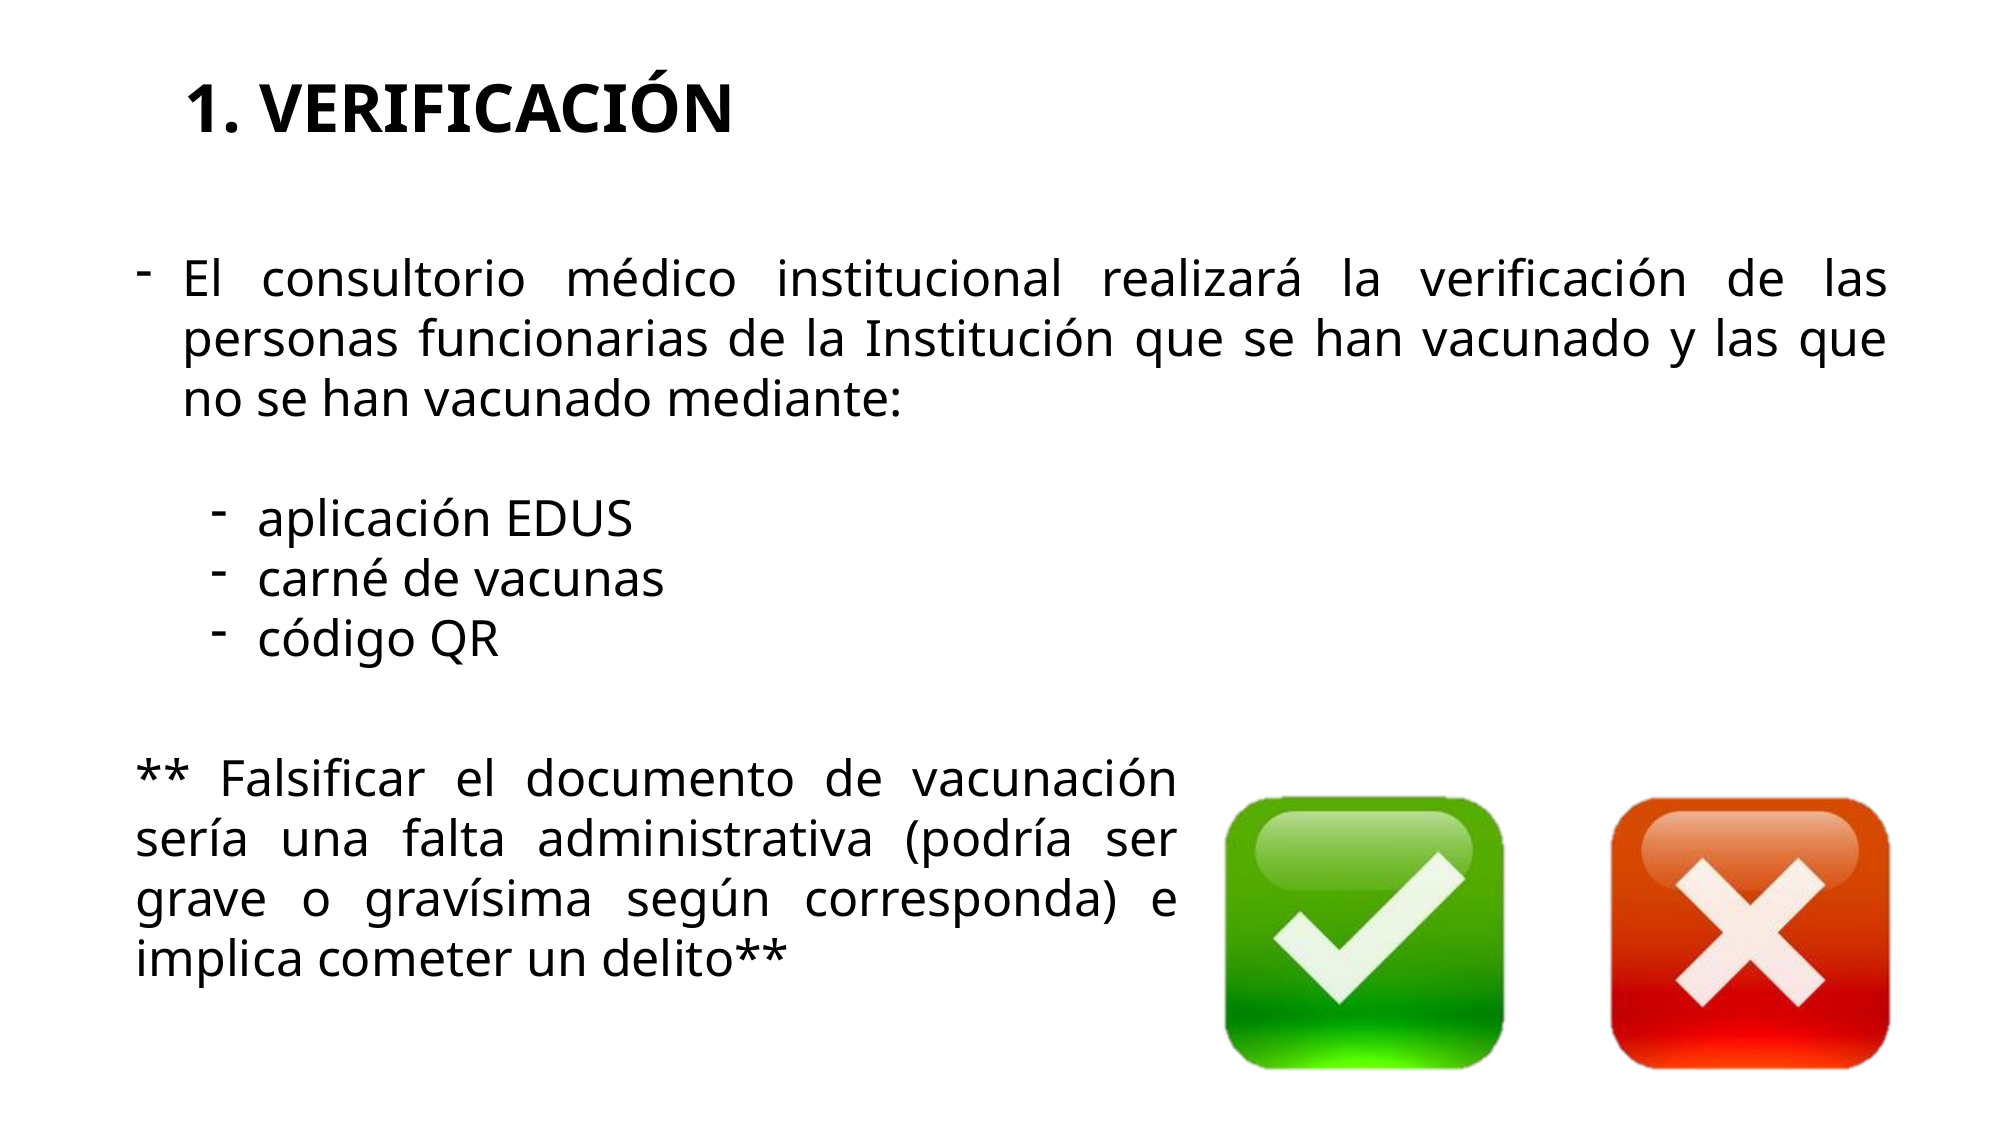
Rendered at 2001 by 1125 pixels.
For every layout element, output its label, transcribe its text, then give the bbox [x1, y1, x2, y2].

title 1. VERIFICACIÓN [18, 37, 903, 184]
text_box El consultorio médico institucional realizará la verificación de las personas funcionarias de la Institución que se han vacunado y las que no se han vacunado mediante: aplicación EDUS carné de vacunas código QR [120, 239, 1905, 734]
text_box ** Falsificar el documento de vacunación sería una falta administrativa (podría ser grave o gravísima según corresponda) e implica cometer un delito** [120, 738, 1159, 1054]
picture [1159, 738, 1920, 1102]
